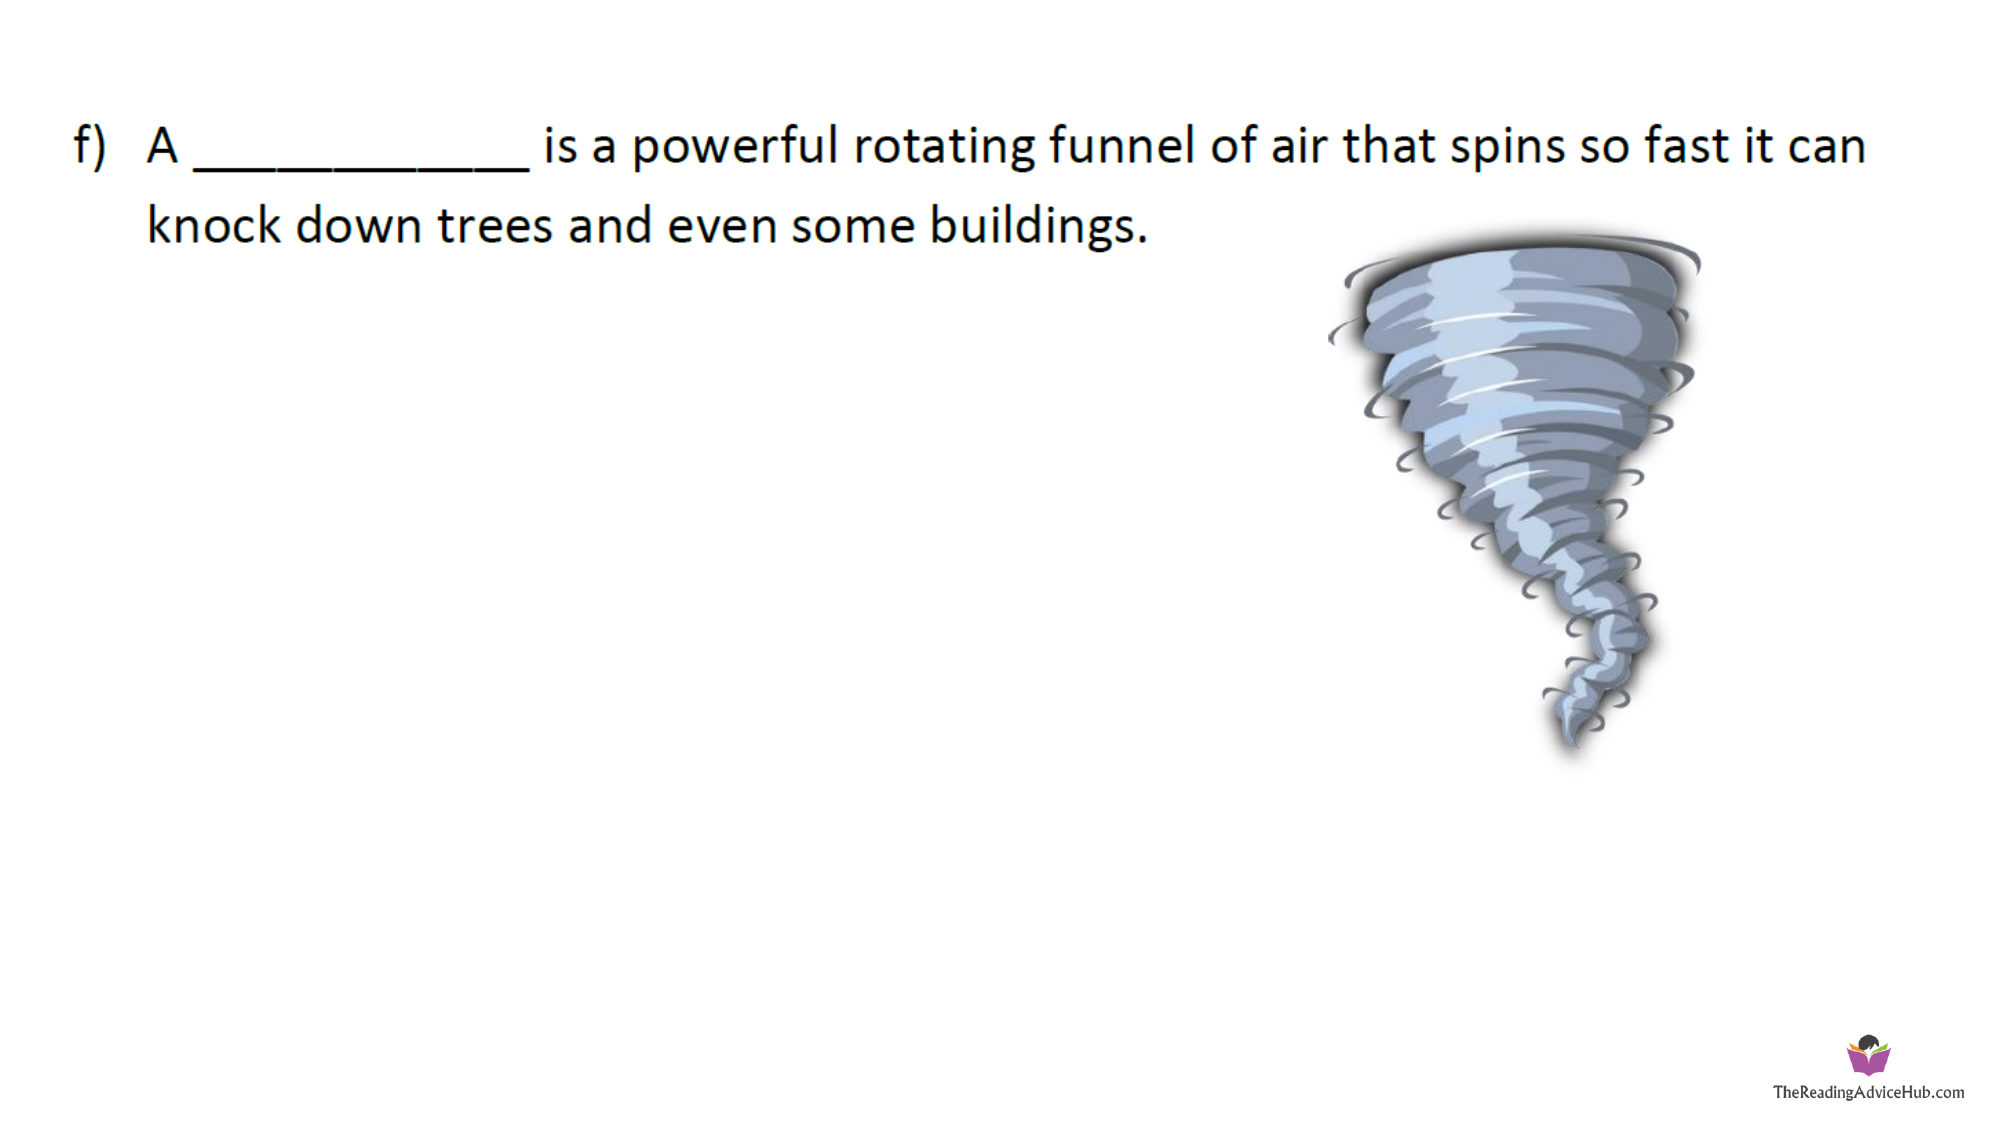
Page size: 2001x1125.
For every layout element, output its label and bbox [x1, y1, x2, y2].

picture [29, 58, 1921, 790]
picture [1773, 1010, 1964, 1125]
